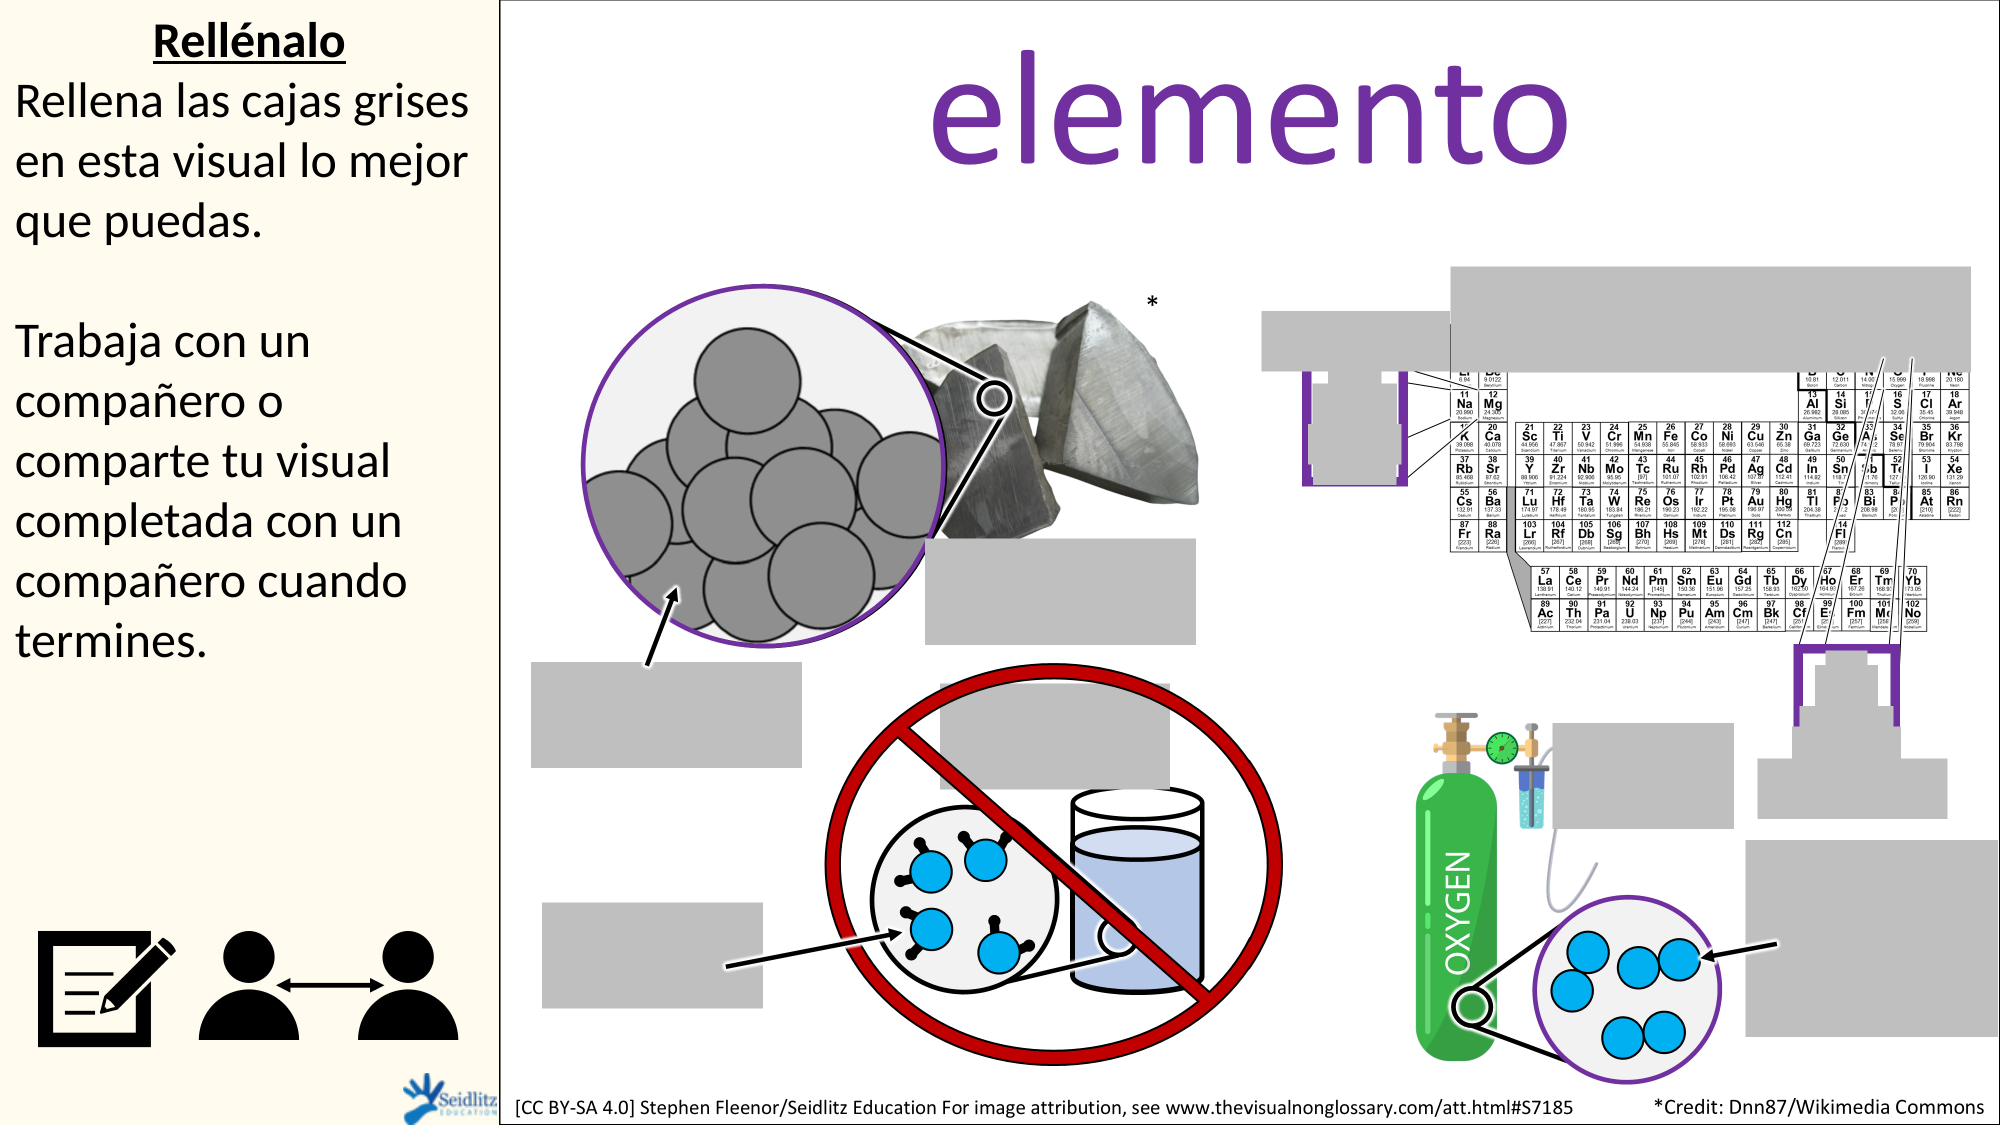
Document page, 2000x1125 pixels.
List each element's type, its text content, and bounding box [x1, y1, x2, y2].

picture [403, 1073, 497, 1125]
picture [499, 0, 2000, 1125]
text_box Rellena las cajas grises en esta visual lo mejor que puedas. Trabaja con un compañero o comparte tu visual completada con un compañero cuando termines. [0, 59, 494, 675]
picture [194, 931, 463, 1040]
text_box Rellénalo [138, 0, 362, 59]
picture [38, 920, 176, 1058]
